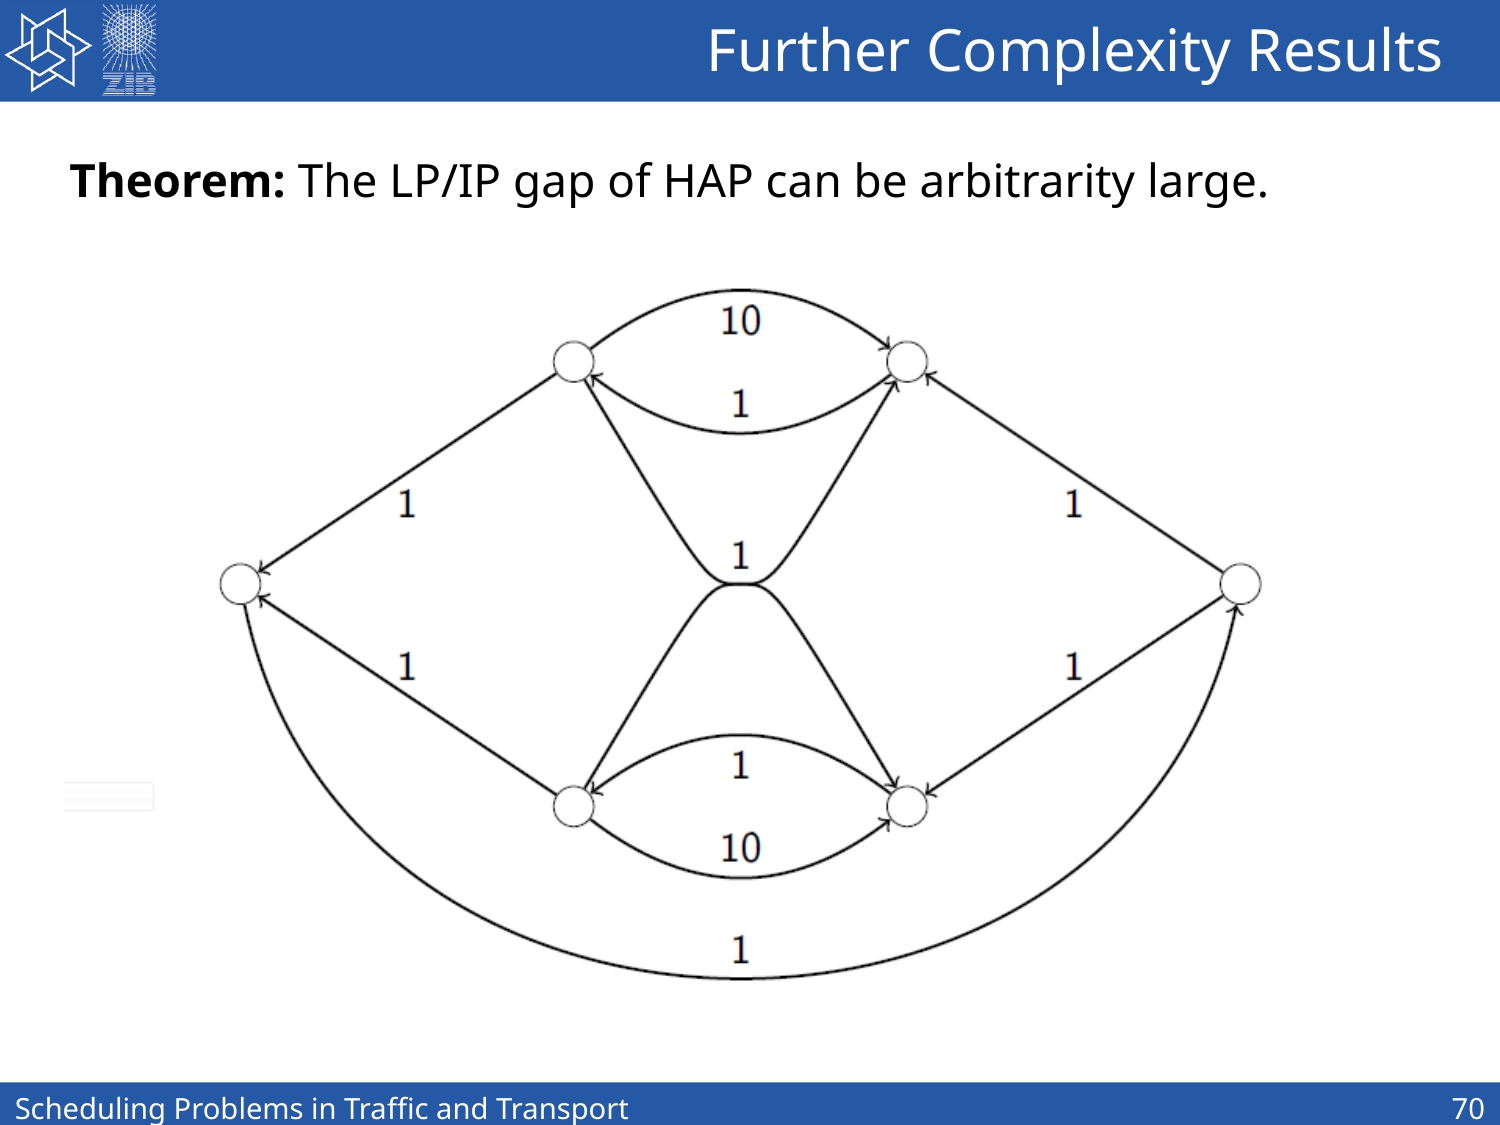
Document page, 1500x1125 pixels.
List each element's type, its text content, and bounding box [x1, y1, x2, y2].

footer Scheduling Problems in Traffic and Transport [0, 1082, 1111, 1125]
slide_number 70 [1111, 1082, 1500, 1125]
list Theorem: The LP/IP gap of HAP can be arbitrarity large. [54, 137, 1436, 1047]
title Further Complexity Results [230, 0, 1459, 129]
picture [64, 264, 1442, 1012]
picture [1, 2, 165, 97]
